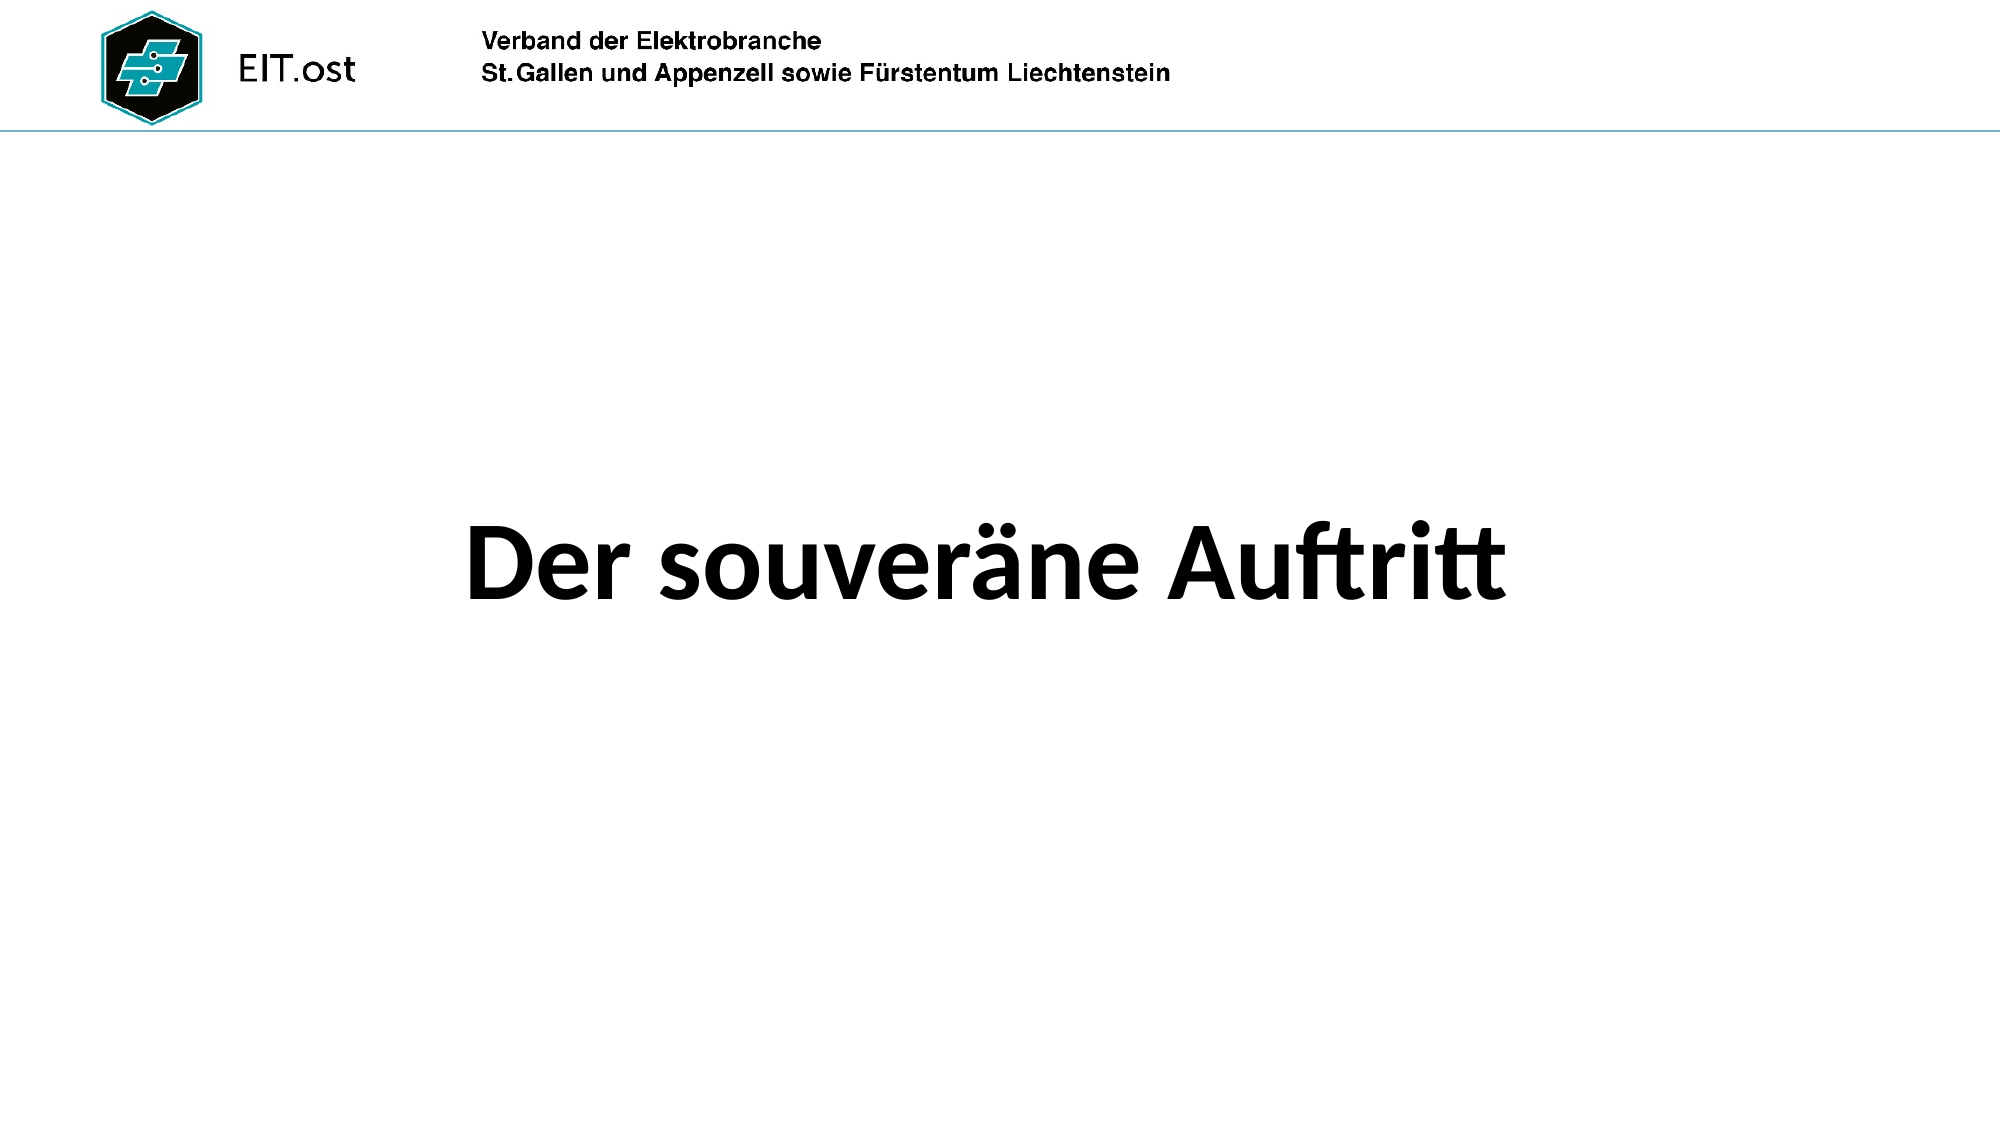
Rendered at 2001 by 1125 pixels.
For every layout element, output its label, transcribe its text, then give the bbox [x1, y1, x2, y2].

text_box Der souveräne Auftritt [338, 479, 1662, 630]
picture [3, 1, 1284, 130]
